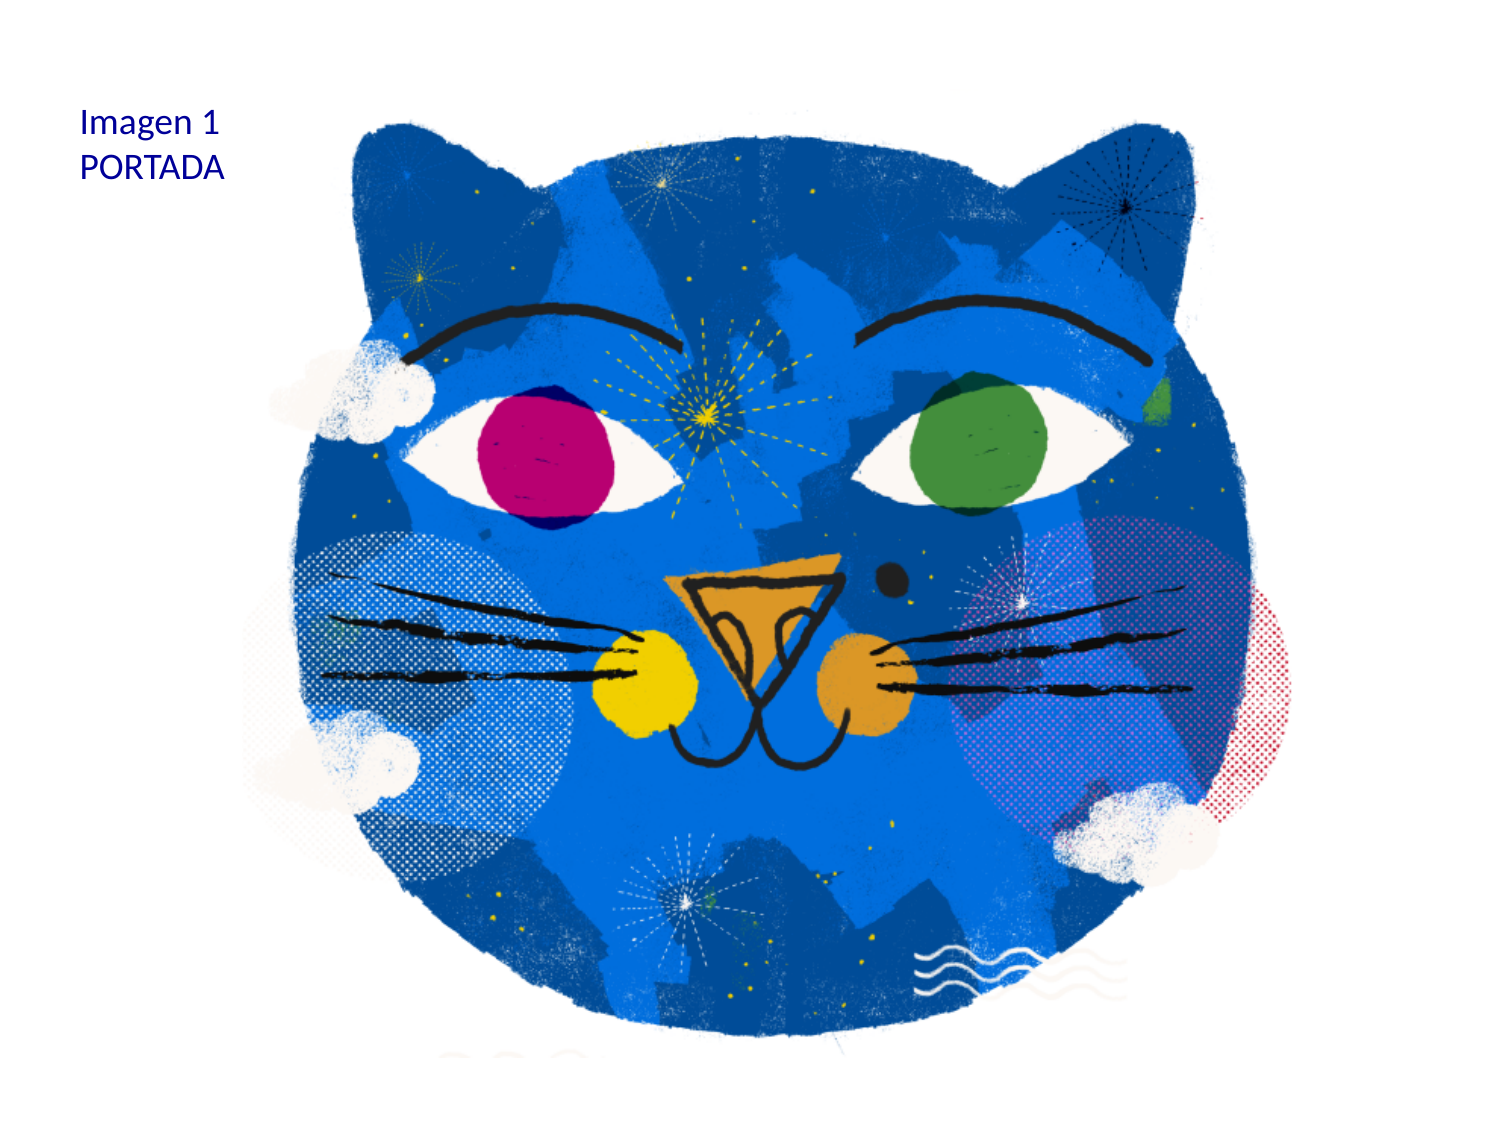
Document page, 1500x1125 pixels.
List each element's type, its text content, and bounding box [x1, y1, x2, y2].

picture [241, 89, 1305, 1058]
text_box Imagen 1 PORTADA [64, 89, 240, 195]
